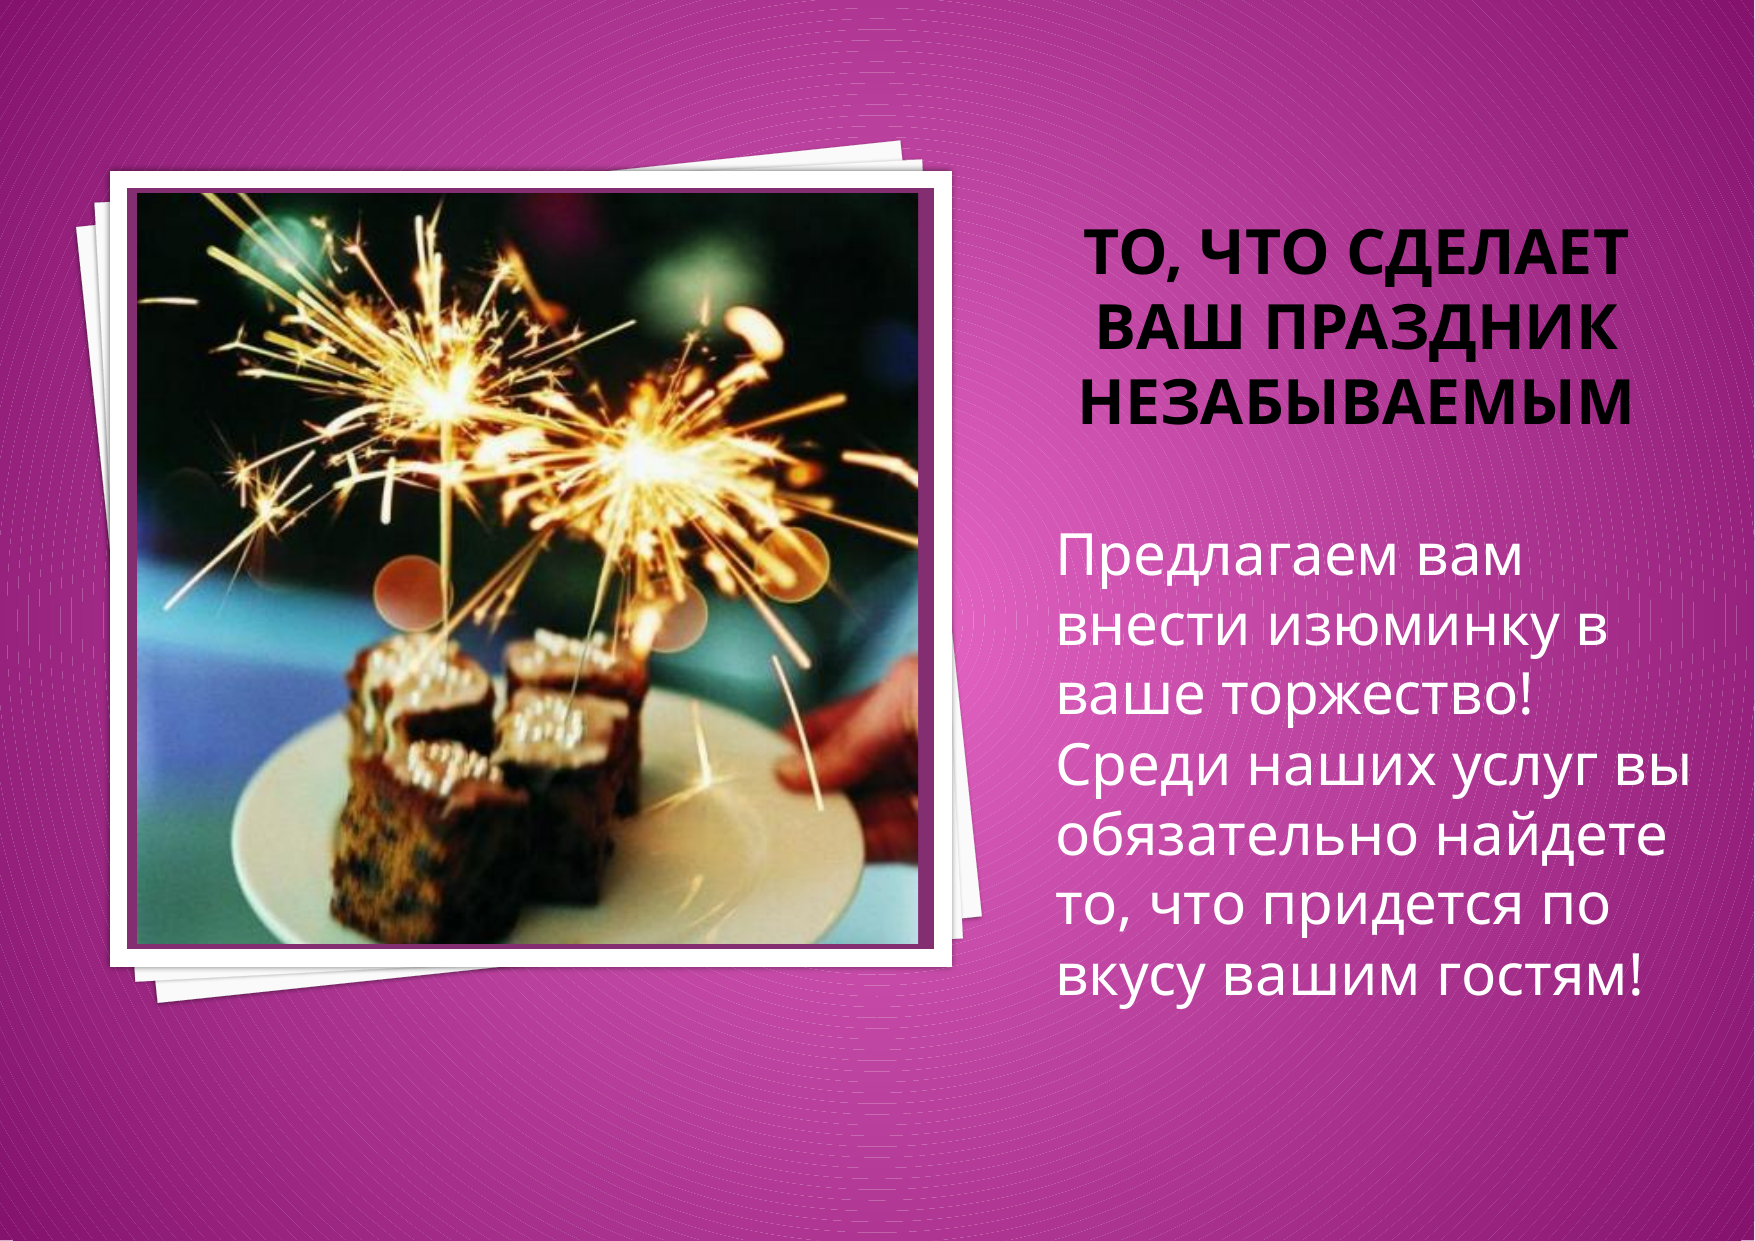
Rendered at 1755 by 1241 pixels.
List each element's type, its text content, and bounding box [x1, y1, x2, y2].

title То, что сделает ваш праздник незабываемым [1027, 64, 1686, 437]
picture [126, 187, 935, 950]
list Предлагаем вам внести изюминку в ваше торжество! Среди наших услуг вы обязательно найдете то, что придется по вкусу вашим гостям! [1041, 516, 1700, 1099]
